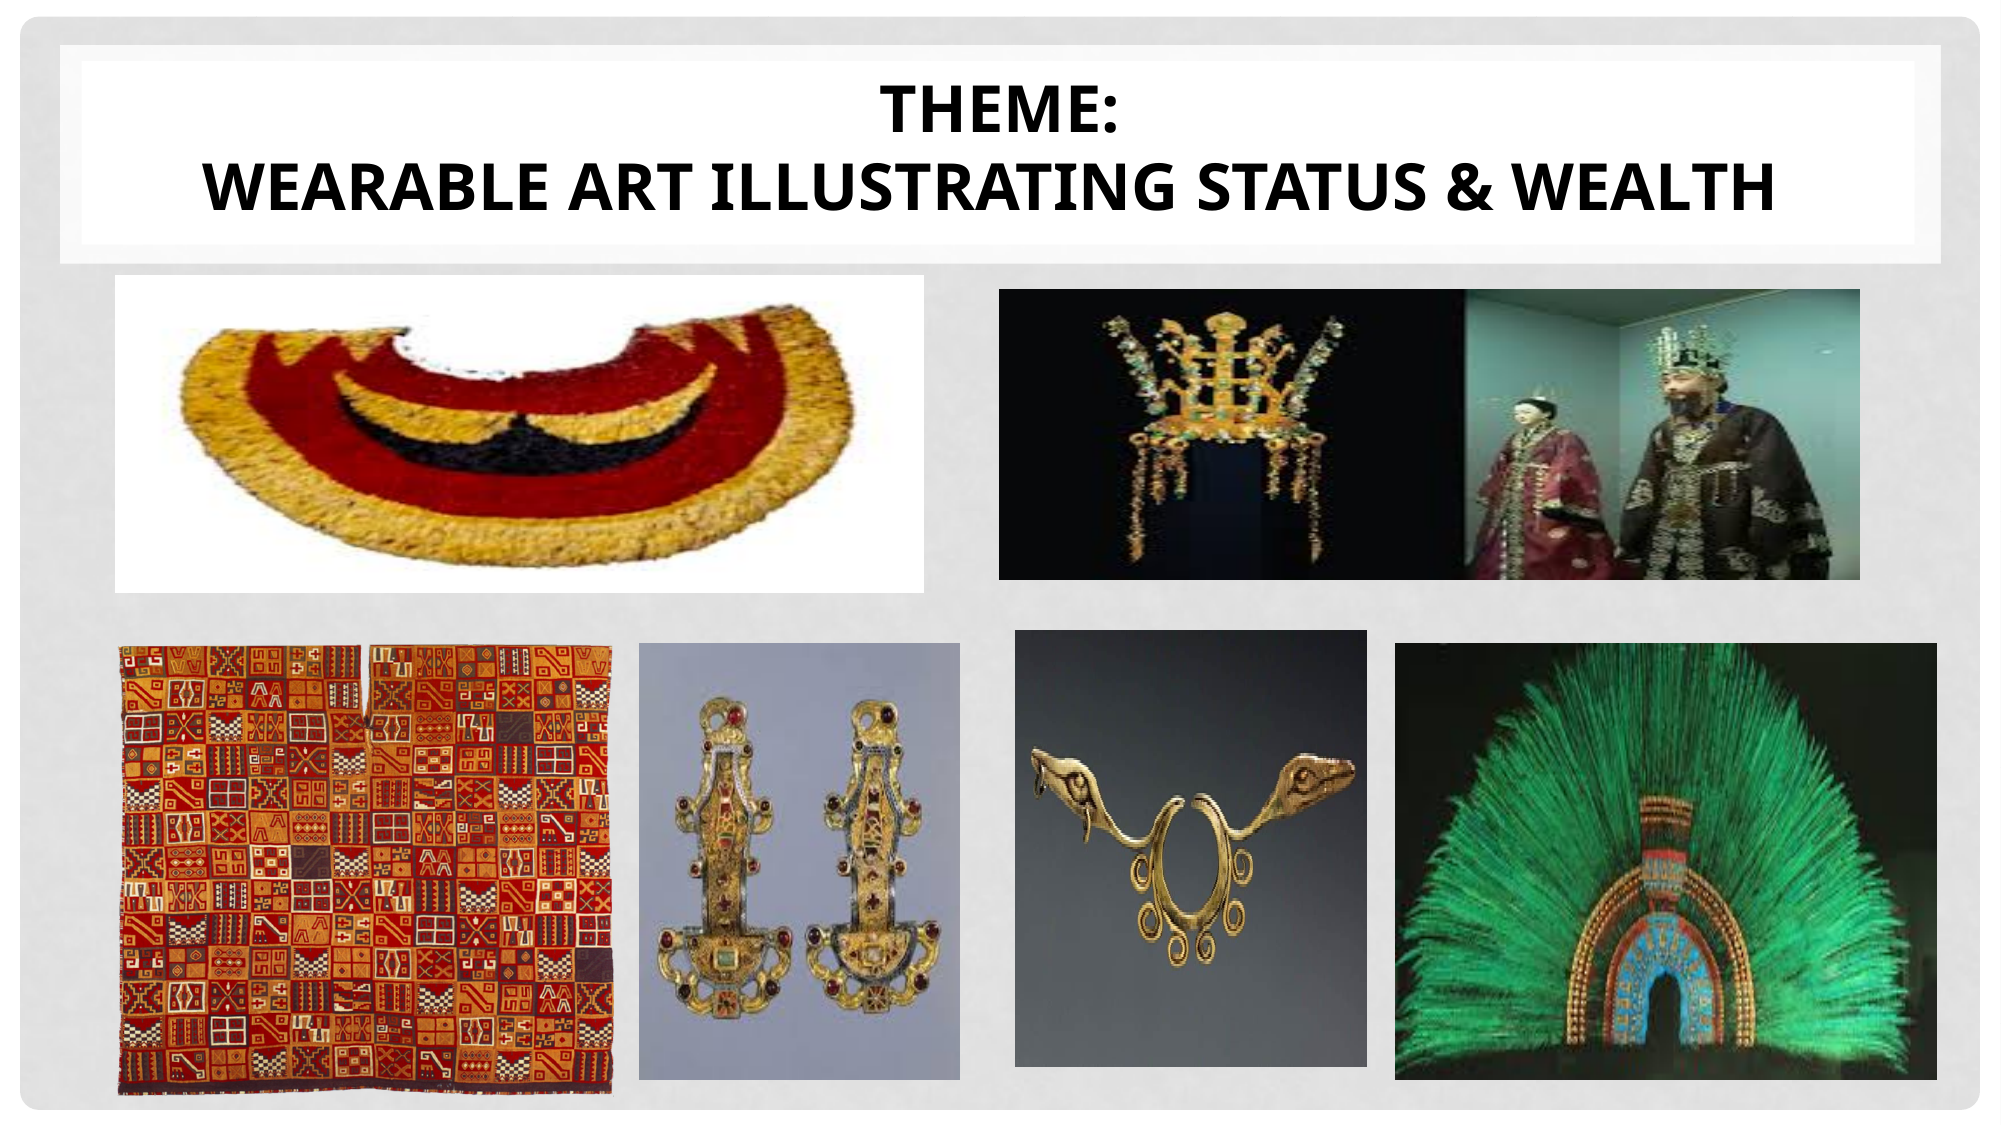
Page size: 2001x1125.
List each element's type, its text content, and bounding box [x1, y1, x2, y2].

picture [639, 643, 961, 1081]
picture [1394, 643, 1937, 1081]
picture [115, 275, 924, 593]
picture [999, 288, 1861, 580]
picture [115, 643, 614, 1099]
title Theme: Wearable art illustrating Status & Wealth [174, 26, 1825, 265]
picture [1015, 630, 1368, 1068]
